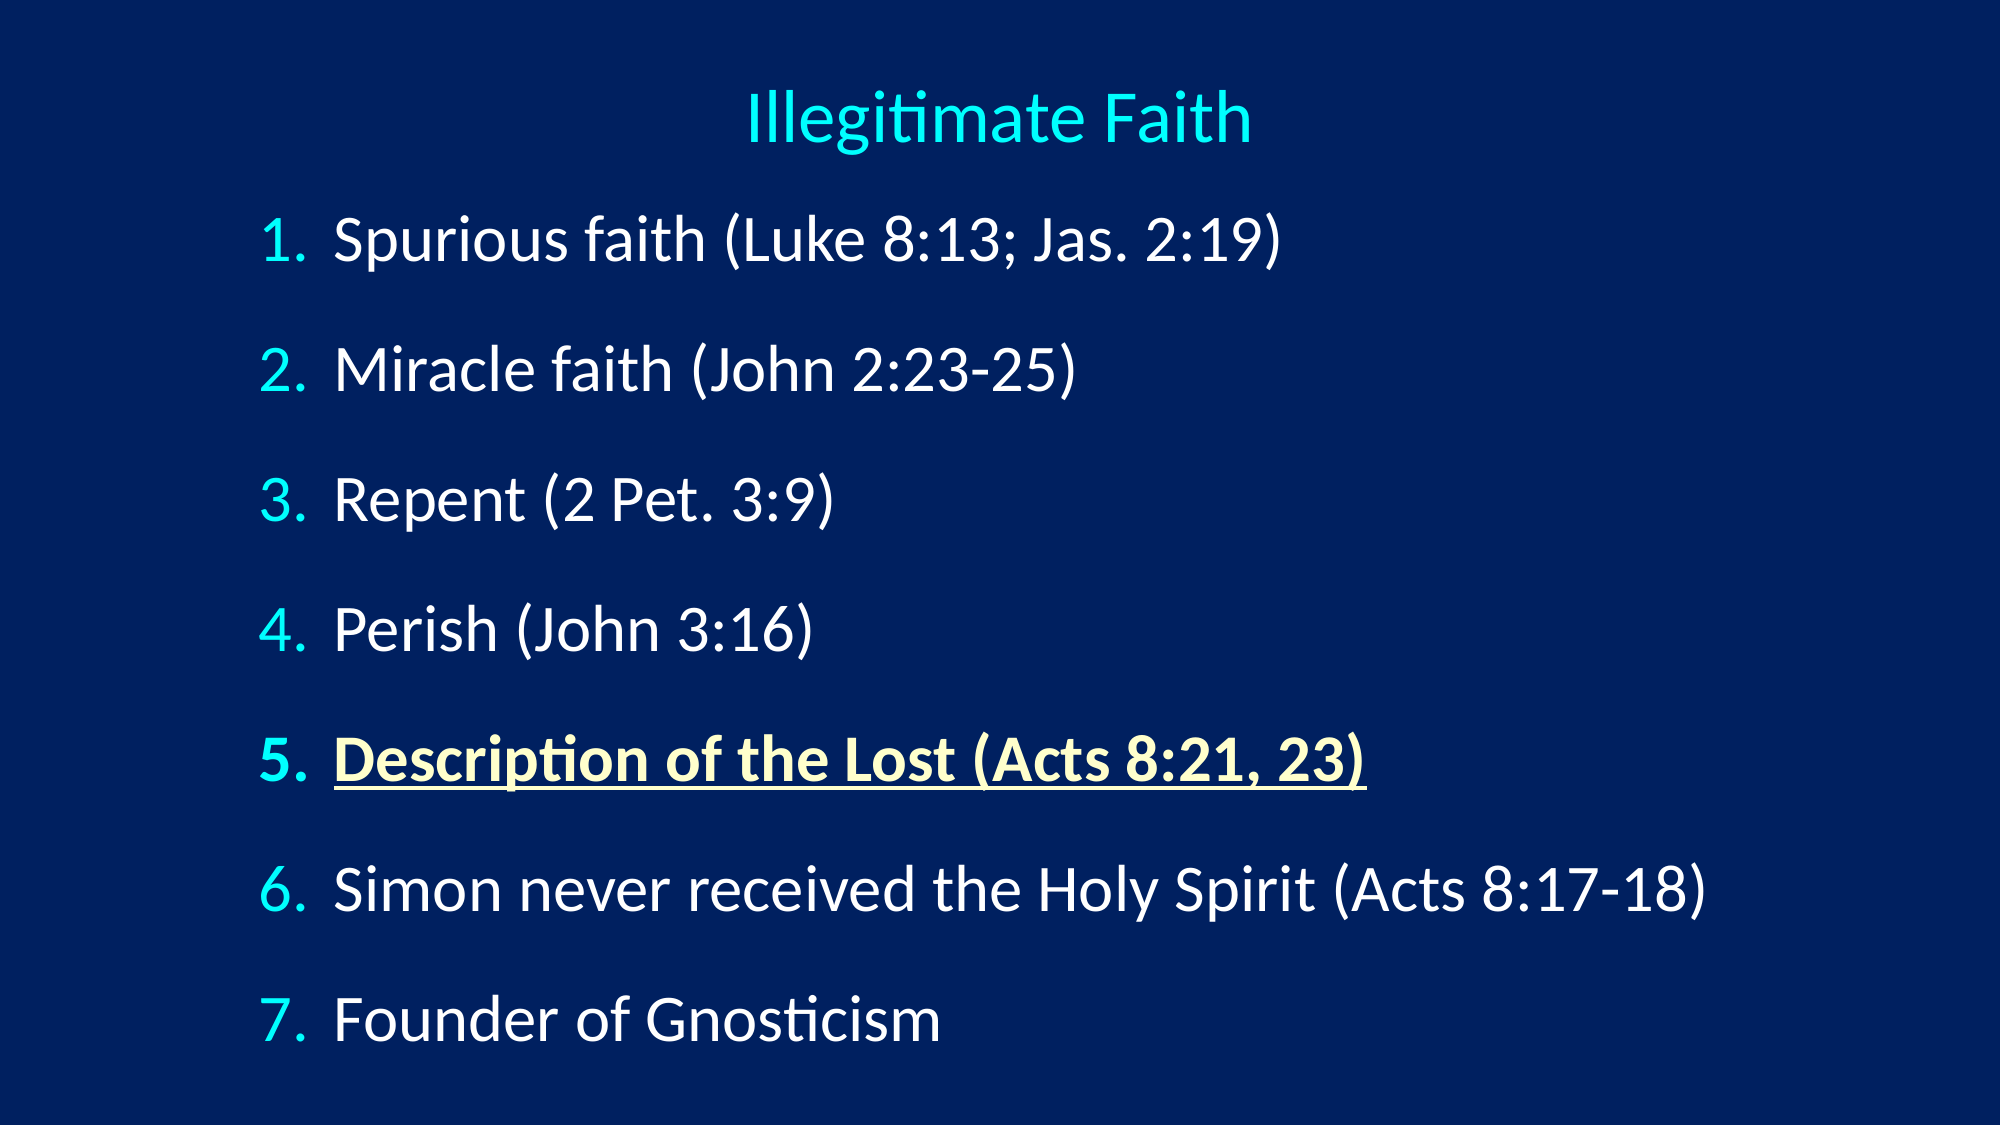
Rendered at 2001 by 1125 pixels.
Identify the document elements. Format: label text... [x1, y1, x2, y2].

list Spurious faith (Luke 8:13; Jas. 2:19) Miracle faith (John 2:23-25) Repent (2 Pet. 3:9) Perish (John 3:16) Description of the Lost (Acts 8:21, 23) Simon never received the Holy Spirit (Acts 8:17-18) Founder of Gnosticism [243, 187, 1757, 1075]
title Illegitimate Faith [193, 37, 1807, 188]
